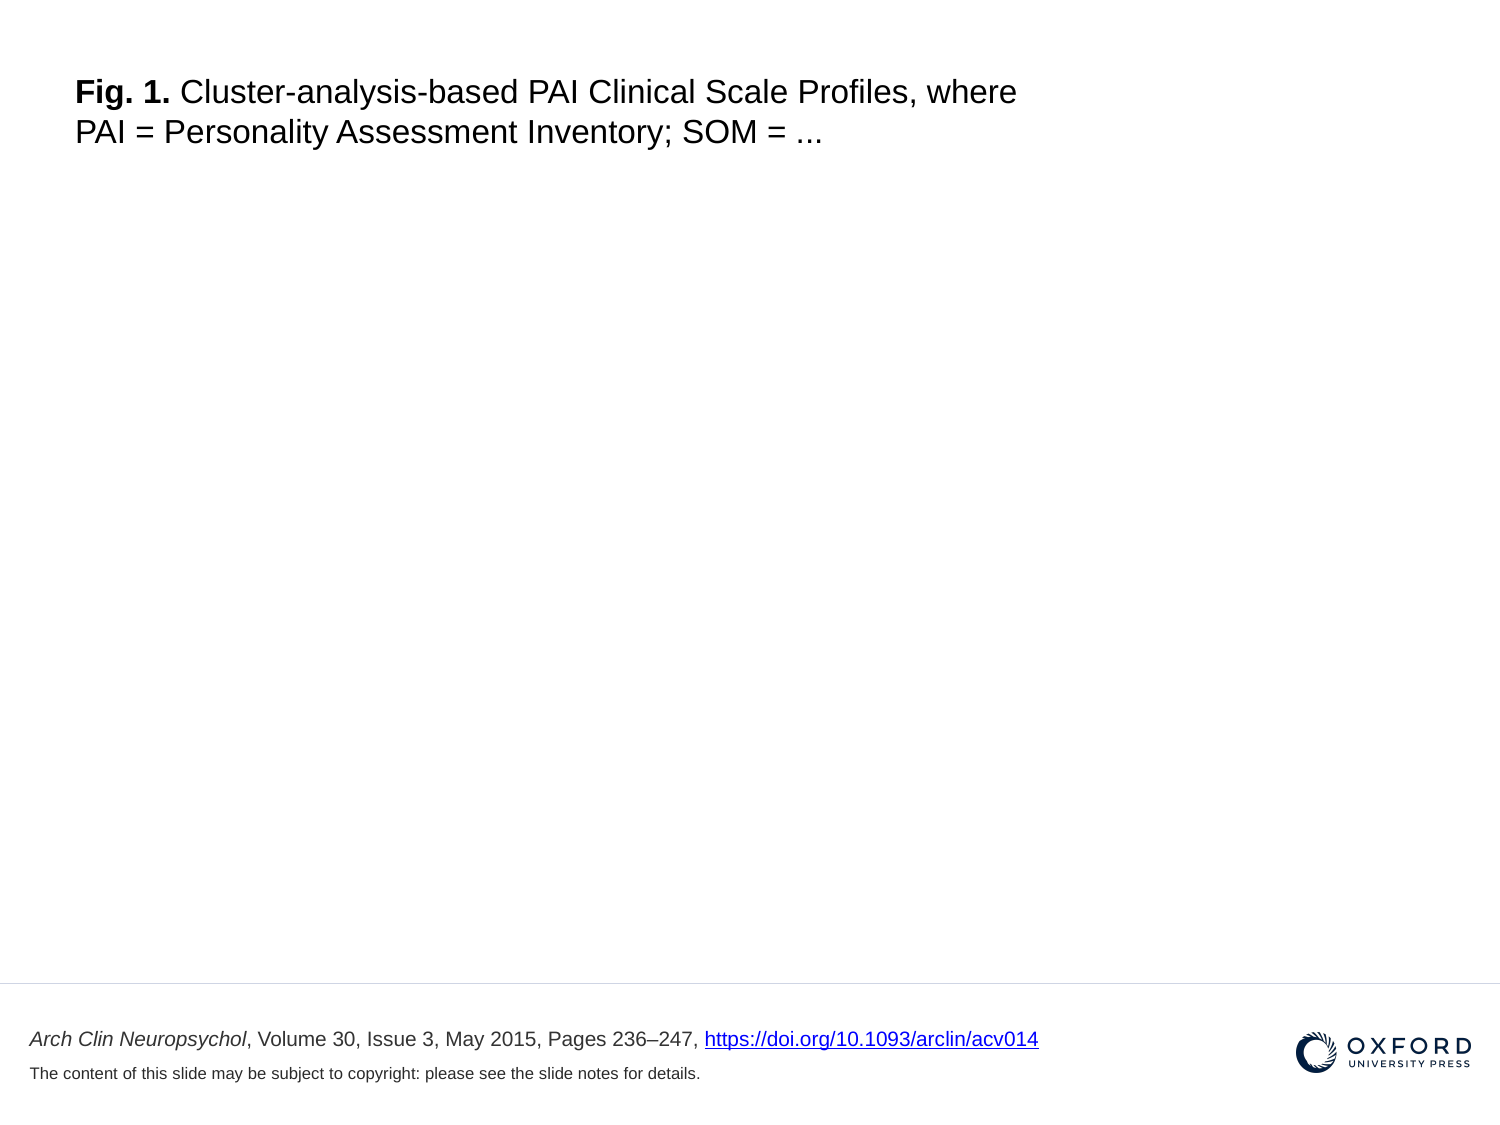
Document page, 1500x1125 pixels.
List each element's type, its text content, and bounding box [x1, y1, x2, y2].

footer Arch Clin Neuropsychol, Volume 30, Issue 3, May 2015, Pages 236–247, https://doi.org/10.1093/arclin/acv014 The content of this slide may be subject to copyright: please see the slide notes for details. [0, 983, 1260, 1125]
title Fig. 1. Cluster-analysis-based PAI Clinical Scale Profiles, where PAI = Personality Assessment Inventory; SOM = ... [75, 69, 1078, 171]
picture [1296, 1032, 1471, 1073]
